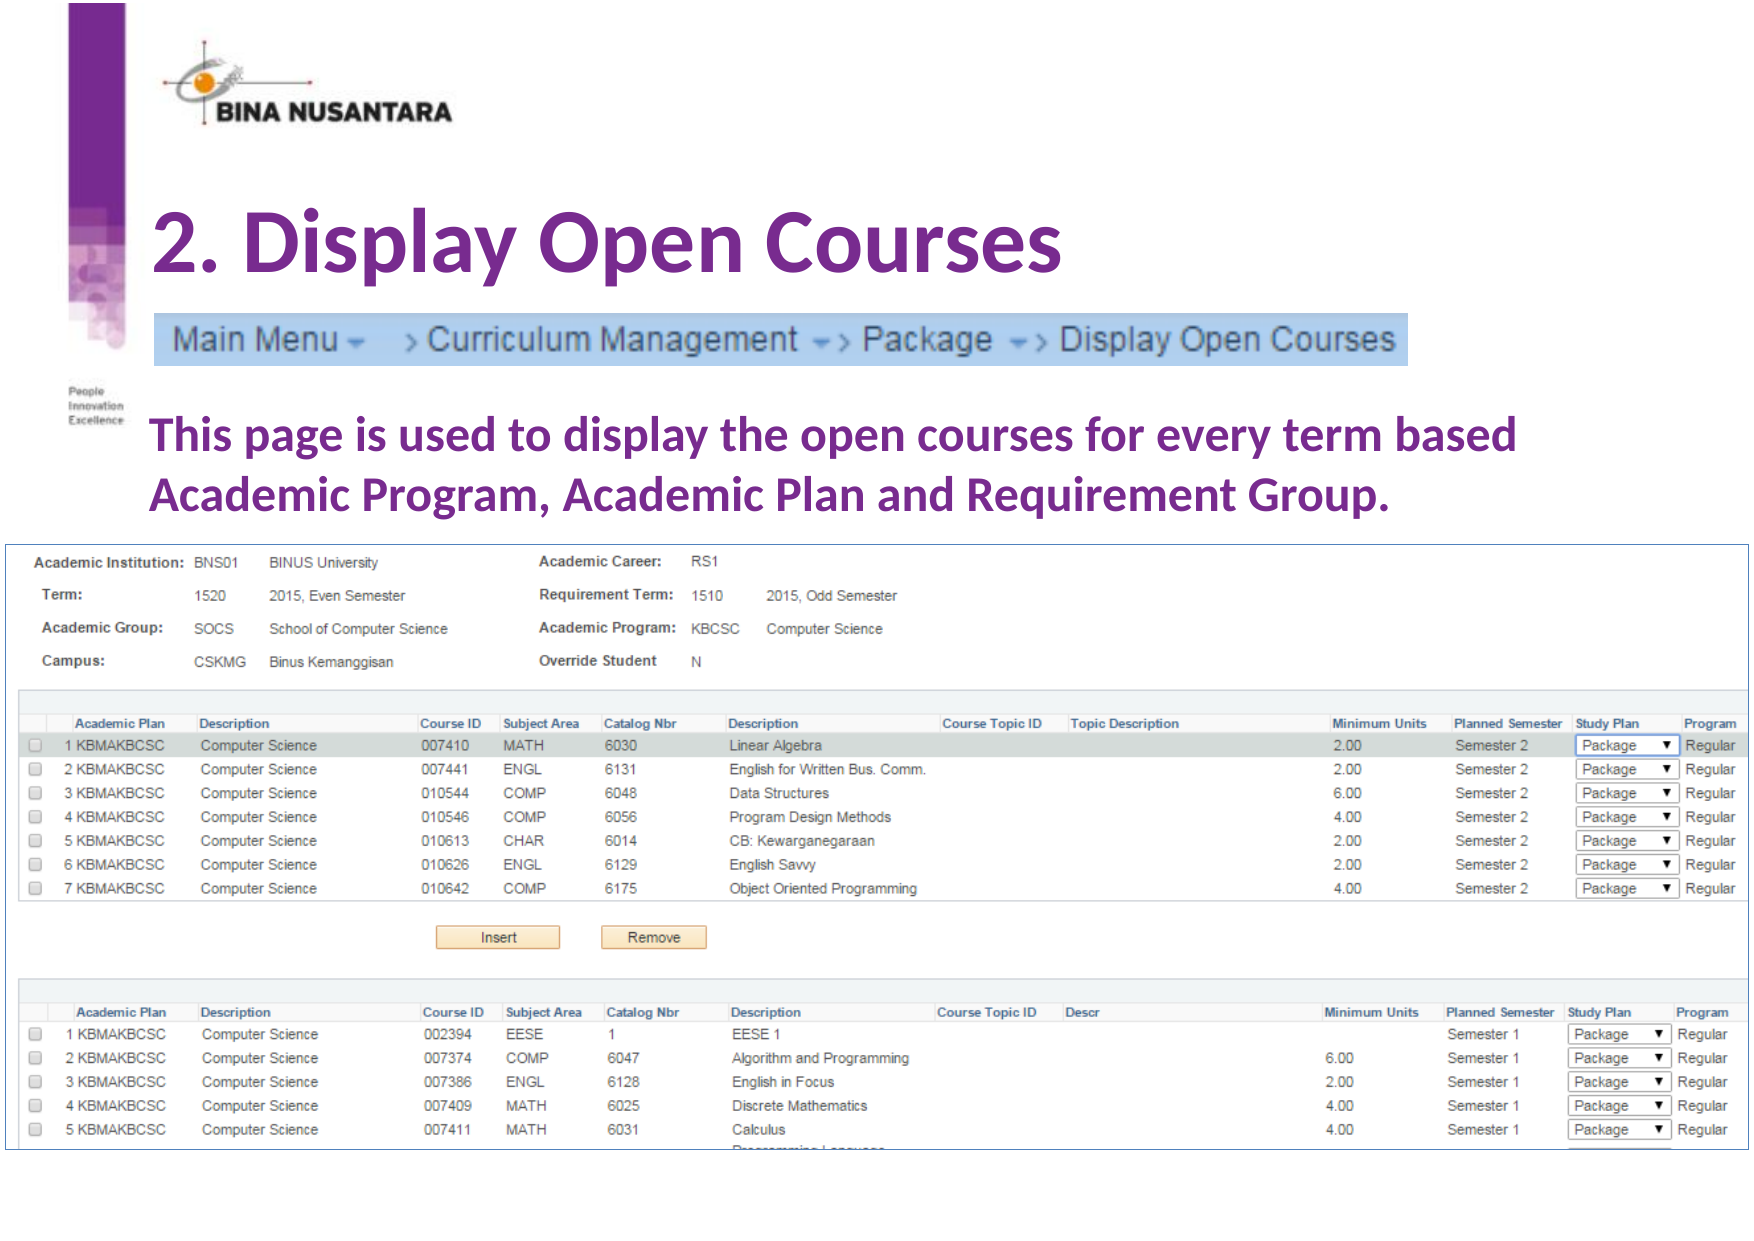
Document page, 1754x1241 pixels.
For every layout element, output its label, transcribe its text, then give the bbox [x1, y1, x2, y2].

picture [0, 3, 1754, 1241]
title 2. Display Open Courses [133, 132, 1733, 340]
text_box This page is used to display the open courses for every term based Academic Program, Academic Plan and Requirement Group. [133, 393, 1733, 529]
